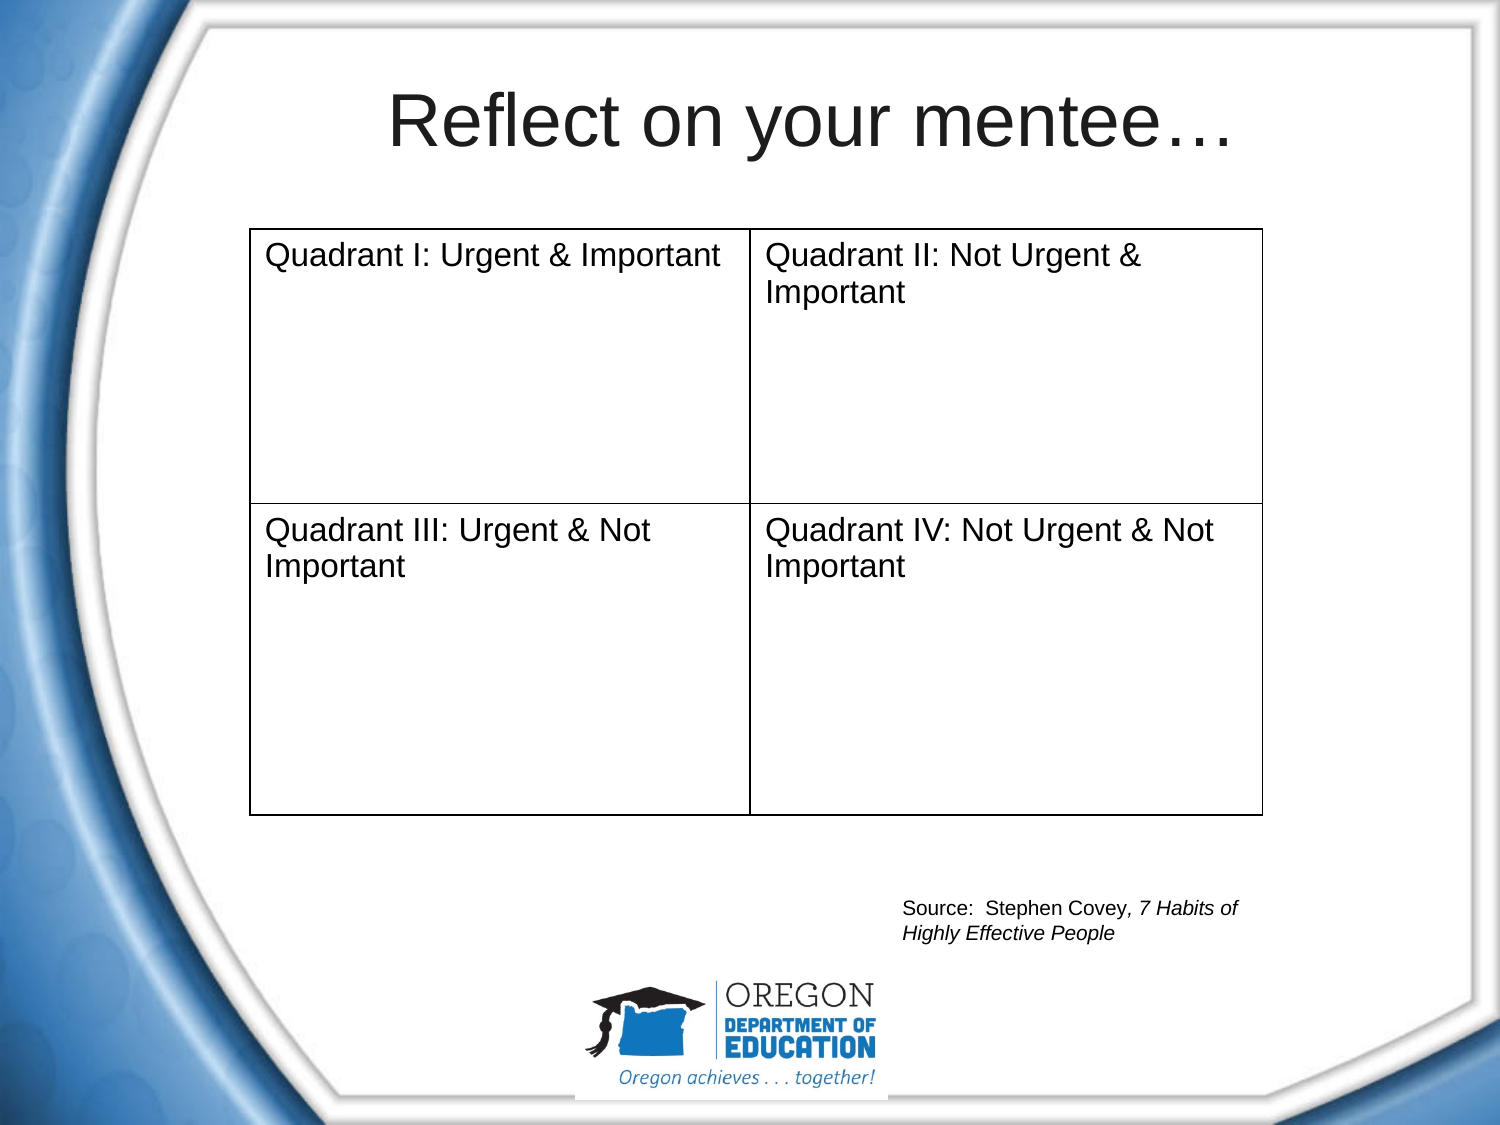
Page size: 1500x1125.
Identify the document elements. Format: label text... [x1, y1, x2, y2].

table_header Quadrant II: Not Urgent & Important [751, 230, 1262, 503]
table_cell Quadrant III: Urgent & Not Important [251, 504, 749, 814]
table_cell Quadrant IV: Not Urgent & Not Important [751, 504, 1262, 814]
text_box Source: Stephen Covey, 7 Habits of Highly Effective People [887, 887, 1288, 999]
title Reflect on your mentee… [137, 45, 1488, 174]
picture [0, 0, 1500, 1125]
table_header Quadrant I: Urgent & Important [251, 230, 749, 503]
list [137, 174, 1488, 963]
